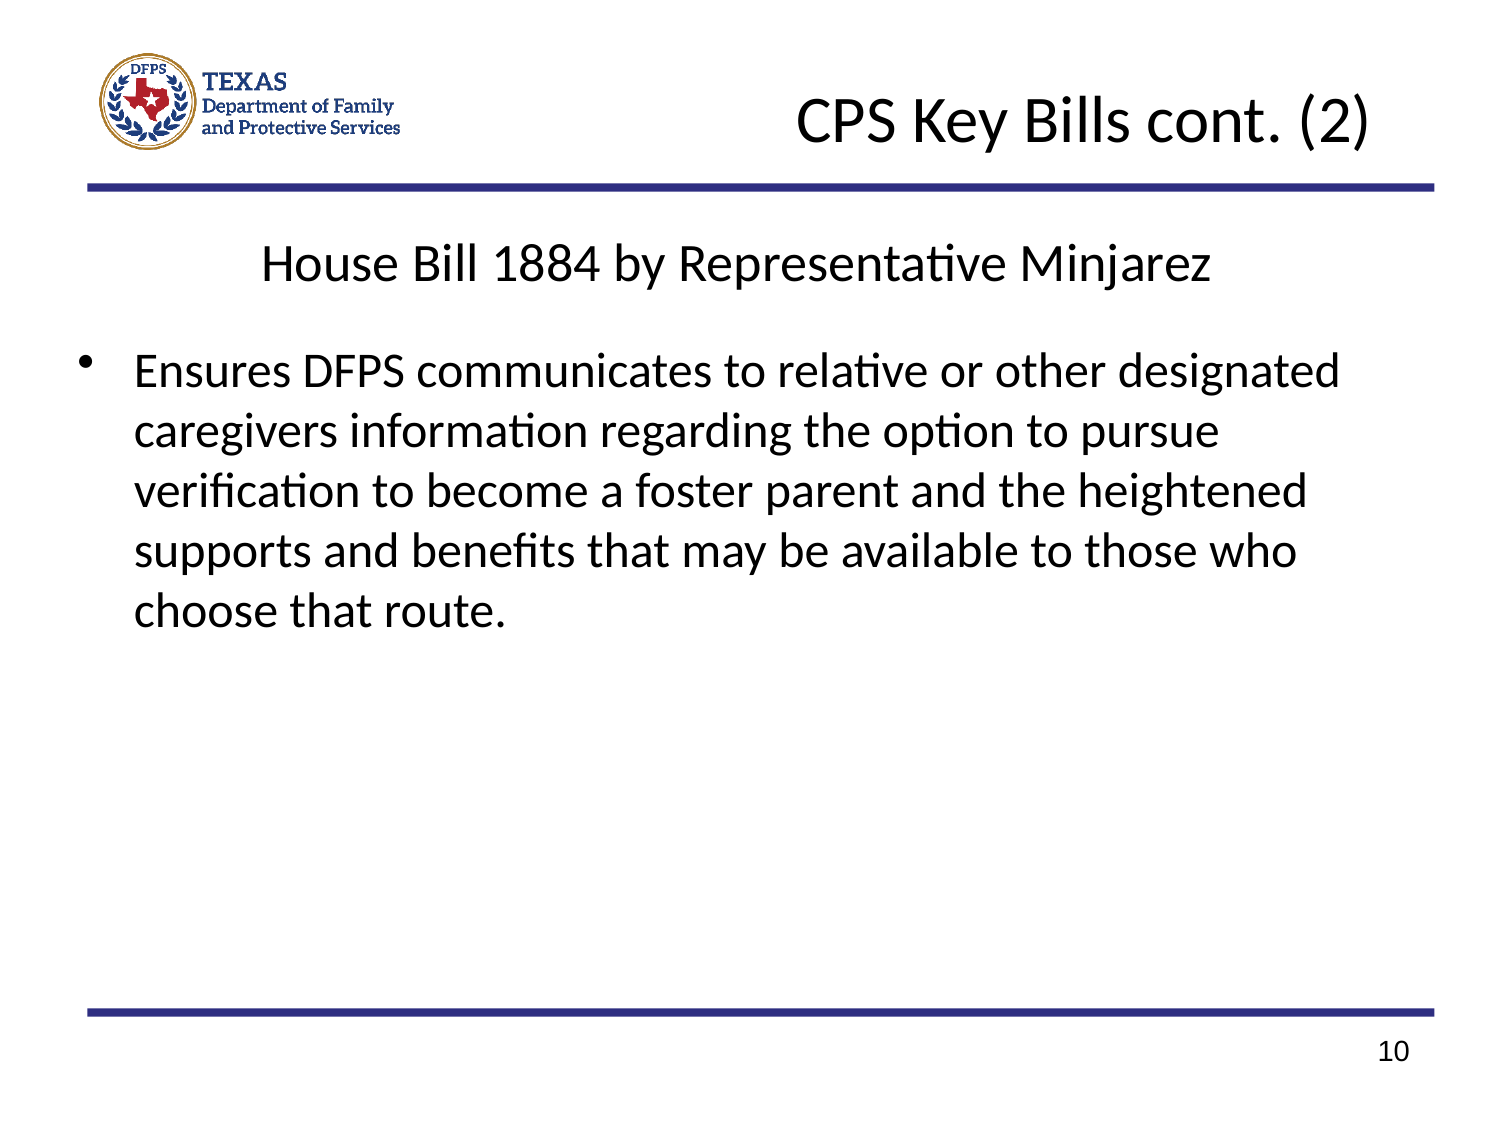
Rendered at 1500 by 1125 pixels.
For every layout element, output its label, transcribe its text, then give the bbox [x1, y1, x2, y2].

list House Bill 1884 by Representative Minjarez Ensures DFPS communicates to relative or other designated caregivers information regarding the option to pursue verification to become a foster parent and the heightened supports and benefits that may be available to those who choose that route. [62, 220, 1413, 963]
title CPS Key Bills cont. (2) [375, 45, 1388, 188]
slide_number 10 [1074, 1024, 1425, 1103]
picture [99, 53, 375, 150]
